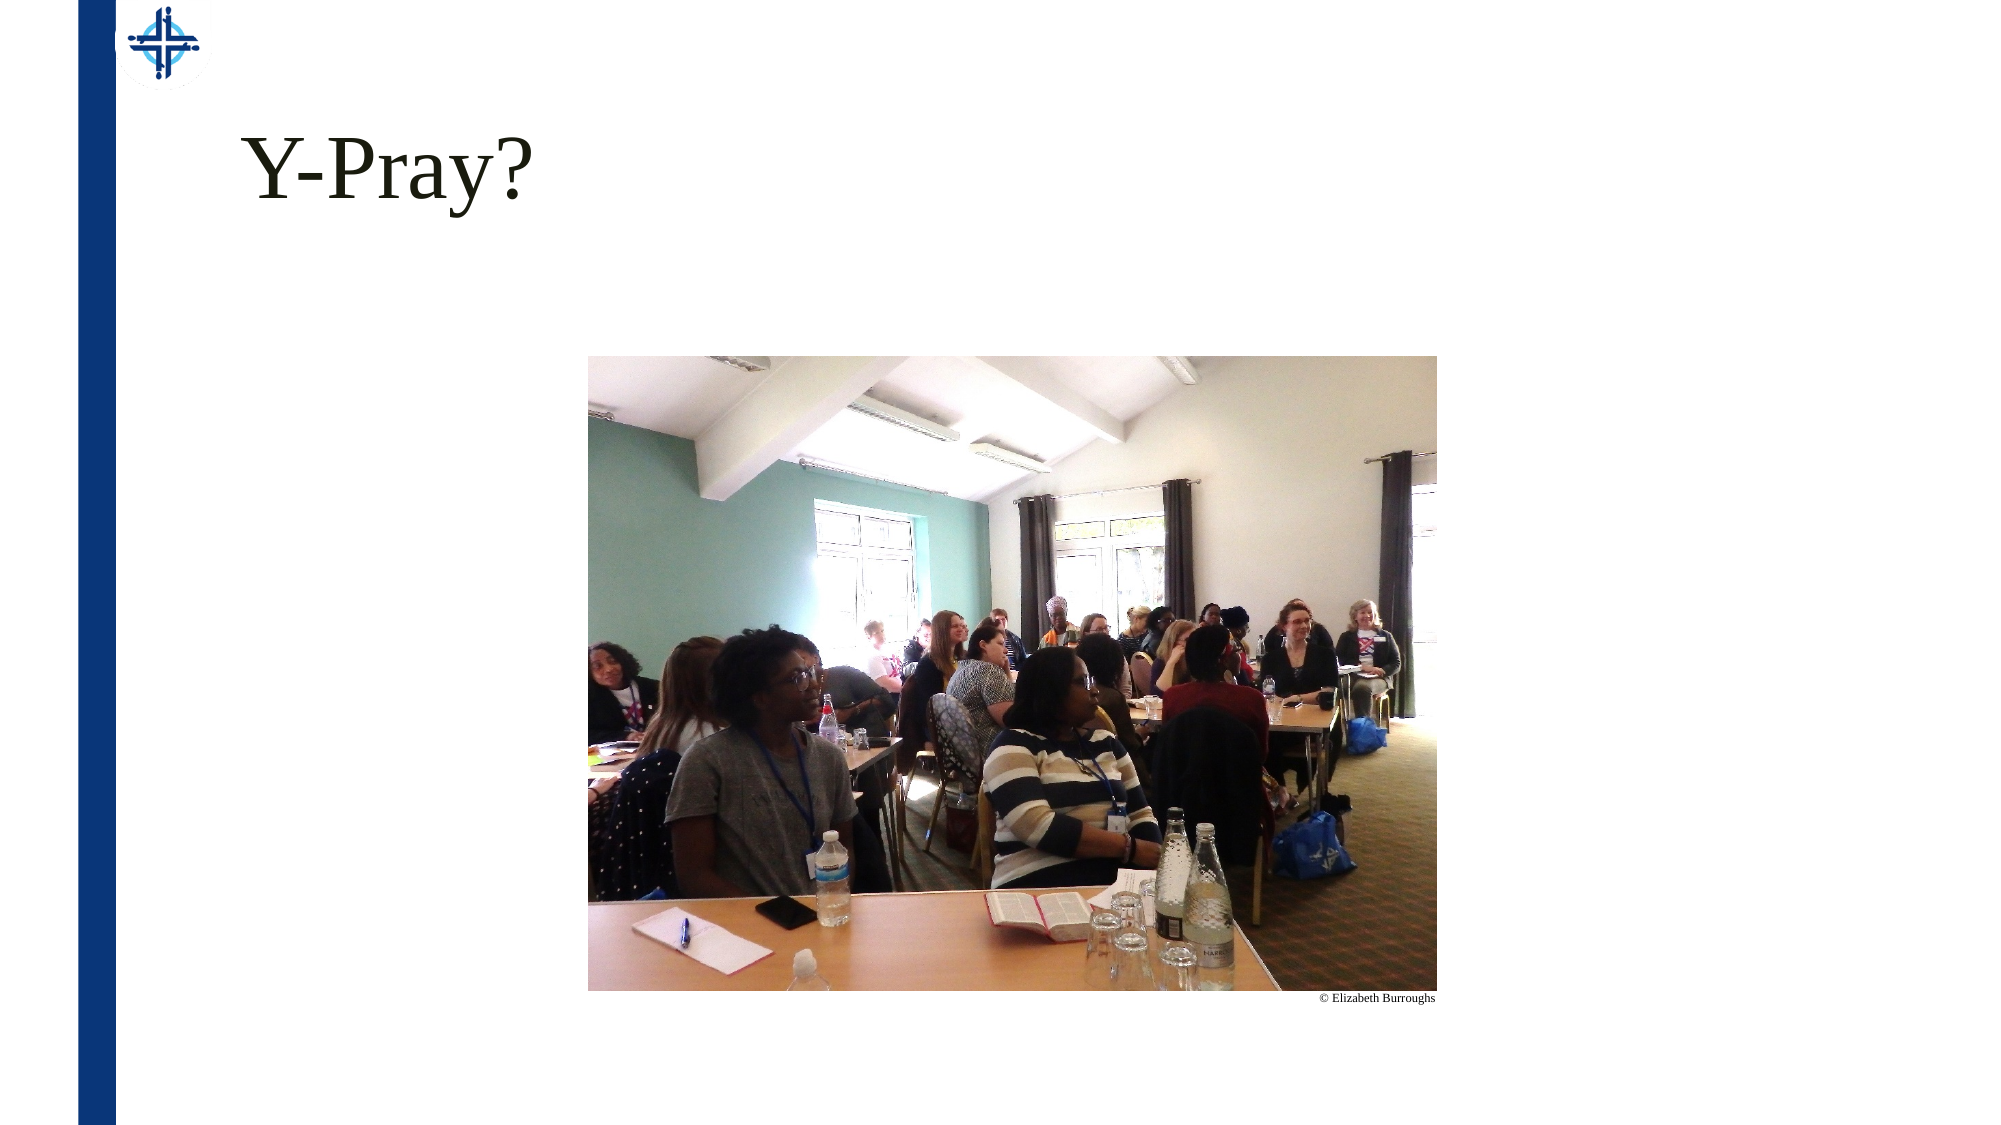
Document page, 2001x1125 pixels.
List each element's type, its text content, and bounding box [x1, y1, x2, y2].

text_box © Elizabeth Burroughs [1304, 982, 1462, 1013]
title Y-Pray? [225, 112, 1800, 357]
picture [588, 356, 1437, 991]
picture [115, 0, 212, 92]
